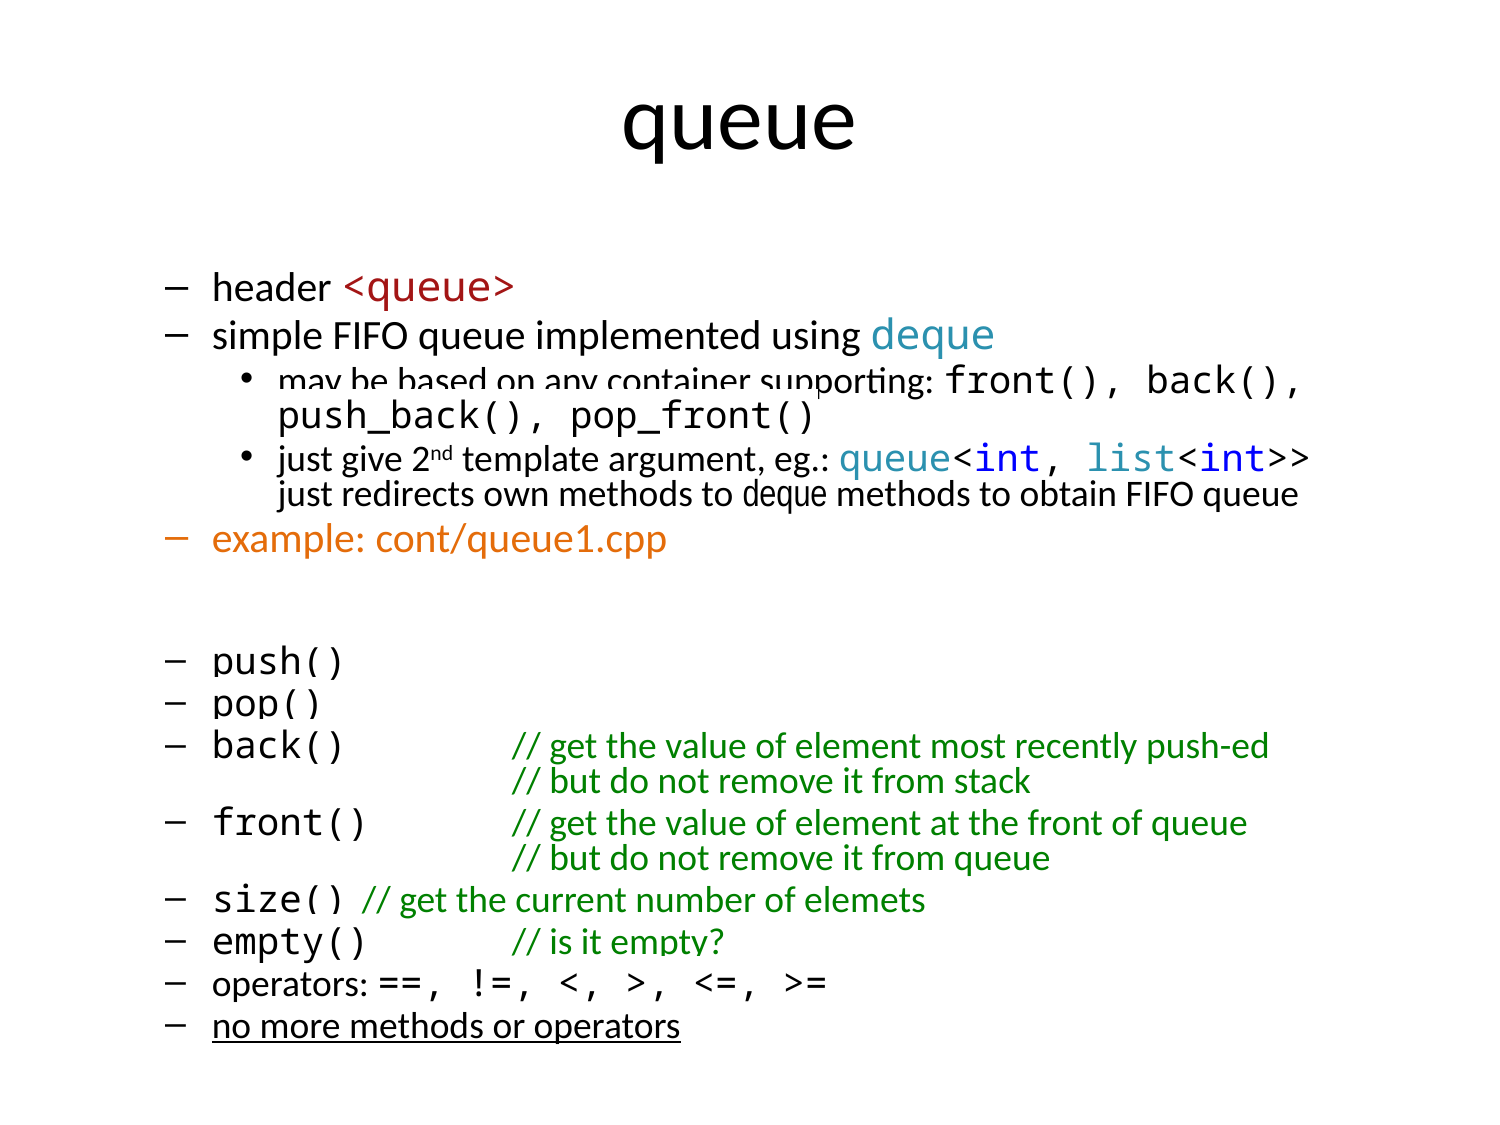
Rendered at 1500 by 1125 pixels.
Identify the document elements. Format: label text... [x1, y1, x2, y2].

list header <queue> simple FIFO queue implemented using deque may be based on any container supporting: front(), back(), push_back(), pop_front() just give 2nd template argument, eg.: queue<int, list<int>> just redirects own methods to deque methods to obtain FIFO queue example: cont/queue1.cpp push() pop() back() // get the value of element most recently push-ed // but do not remove it from stack front() // get the value of element at the front of queue // but do not remove it from queue size() // get the current number of elemets empty() // is it empty? operators: ==, !=, <, >, <=, >= no more methods or operators [75, 262, 1425, 1005]
title queue [75, 19, 1425, 207]
